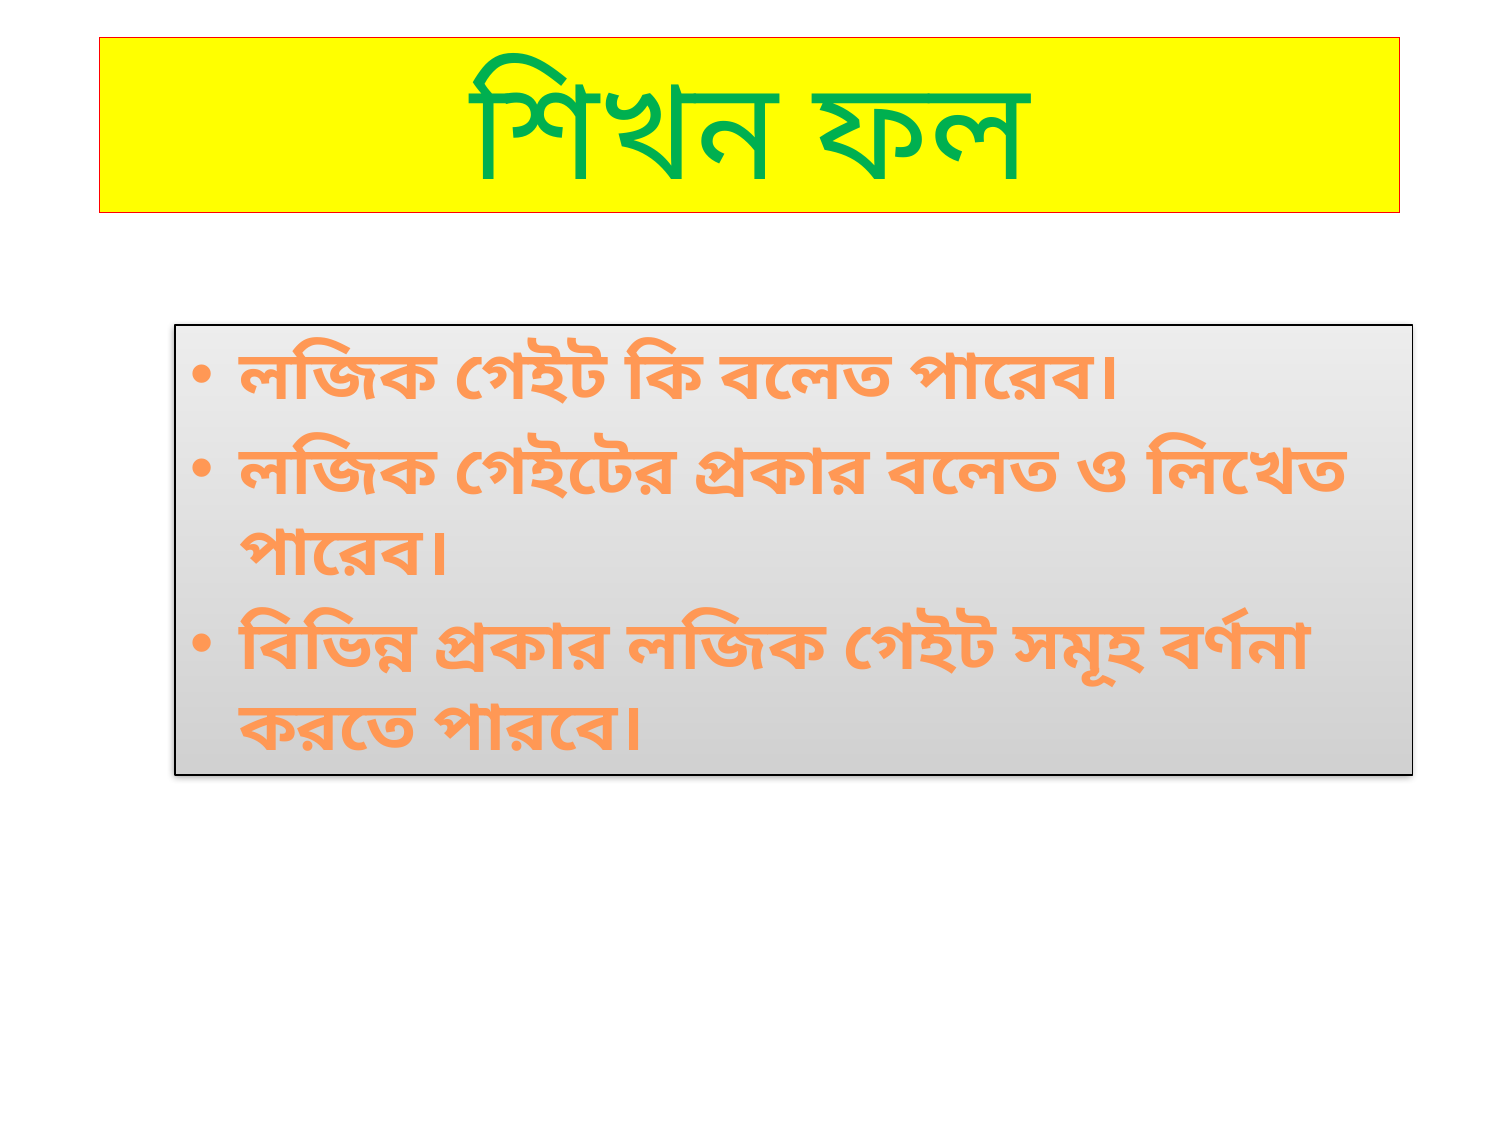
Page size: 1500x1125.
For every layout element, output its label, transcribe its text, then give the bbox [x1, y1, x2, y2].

list লজিক গেইট কি বলেত পারেব। লজিক গেইটের প্রকার বলেত ও লিখেত পারেব। বিভিন্ন প্রকার লজিক গেইট সমূহ বর্ণনা করতে পারবে। [174, 324, 1413, 776]
title শিখন ফল [99, 37, 1400, 213]
